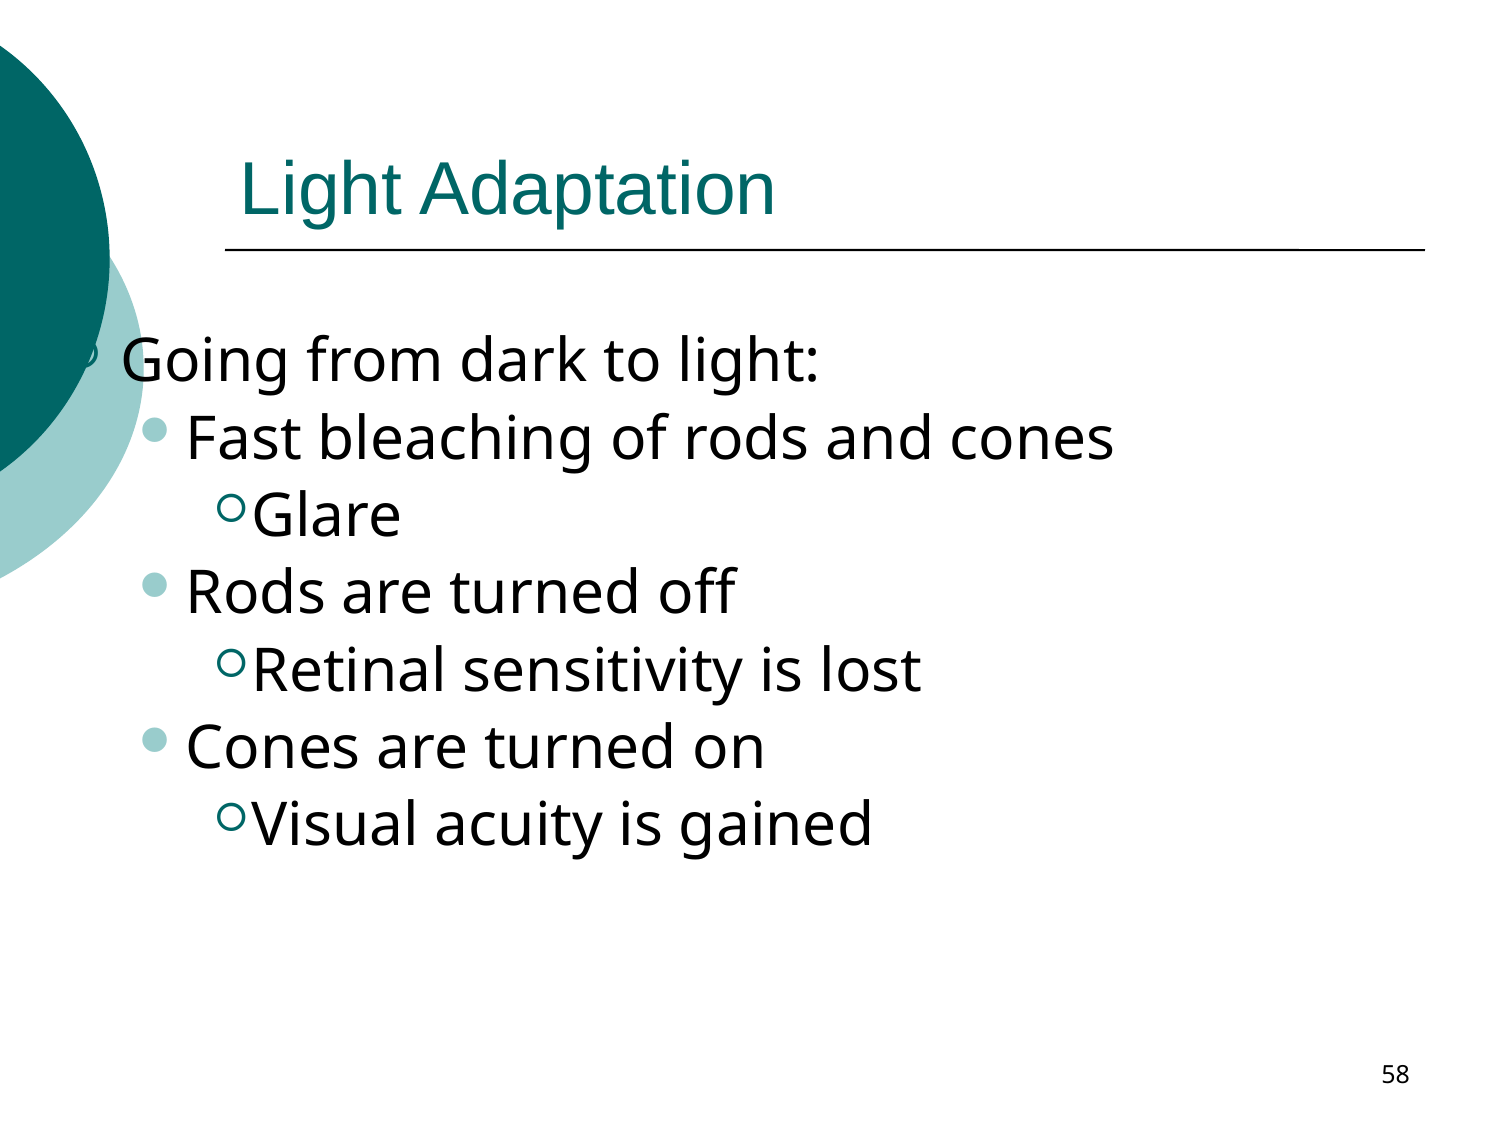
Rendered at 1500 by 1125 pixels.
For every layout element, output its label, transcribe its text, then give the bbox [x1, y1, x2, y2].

slide_number 58 [1074, 1024, 1426, 1101]
title Light Adaptation [224, 49, 1425, 238]
list Going from dark to light: Fast bleaching of rods and cones Glare Rods are turned off Retinal sensitivity is lost Cones are turned on Visual acuity is gained [48, 160, 1406, 1069]
